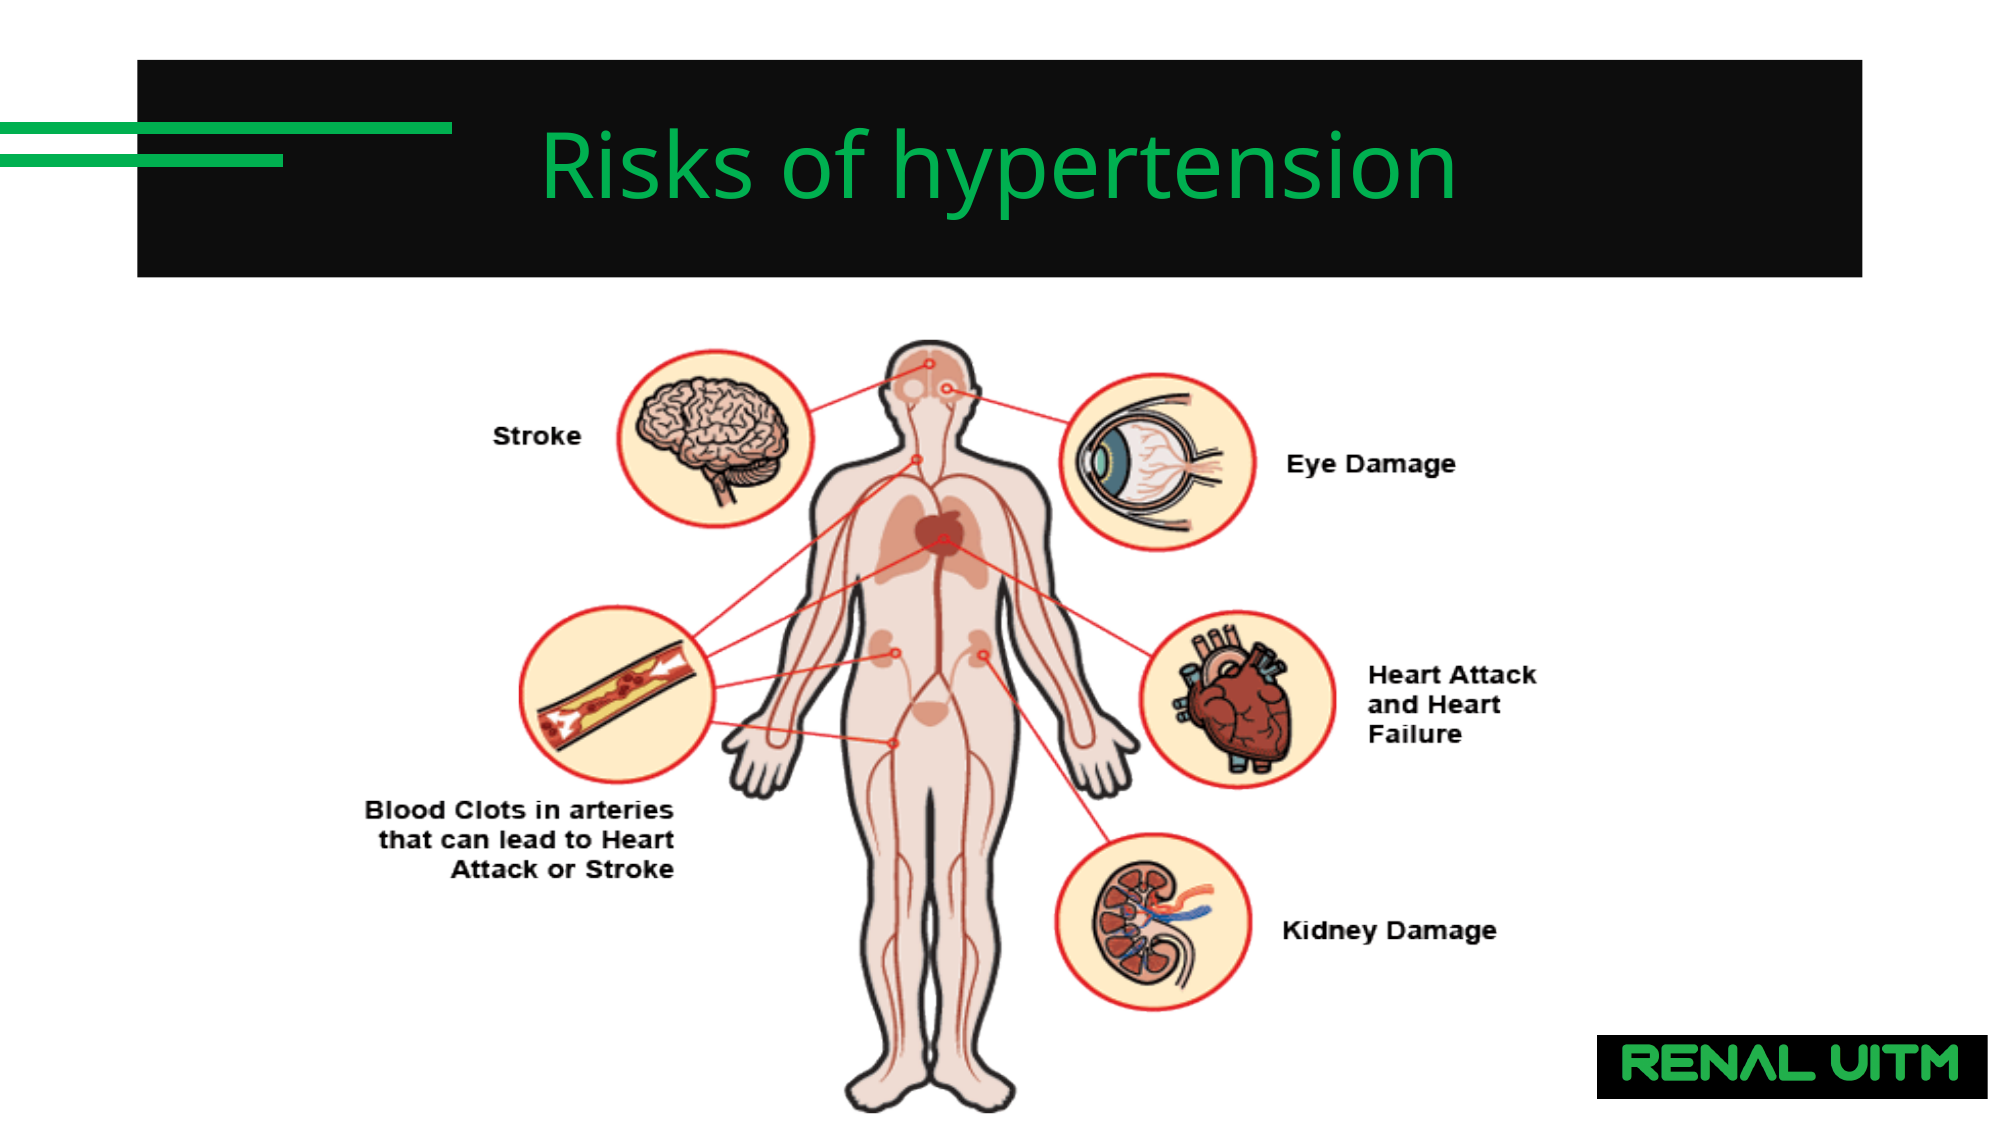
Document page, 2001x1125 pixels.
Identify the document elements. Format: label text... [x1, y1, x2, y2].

title Risks of hypertension [137, 59, 1863, 278]
picture [1597, 1035, 1988, 1099]
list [339, 314, 1546, 1125]
